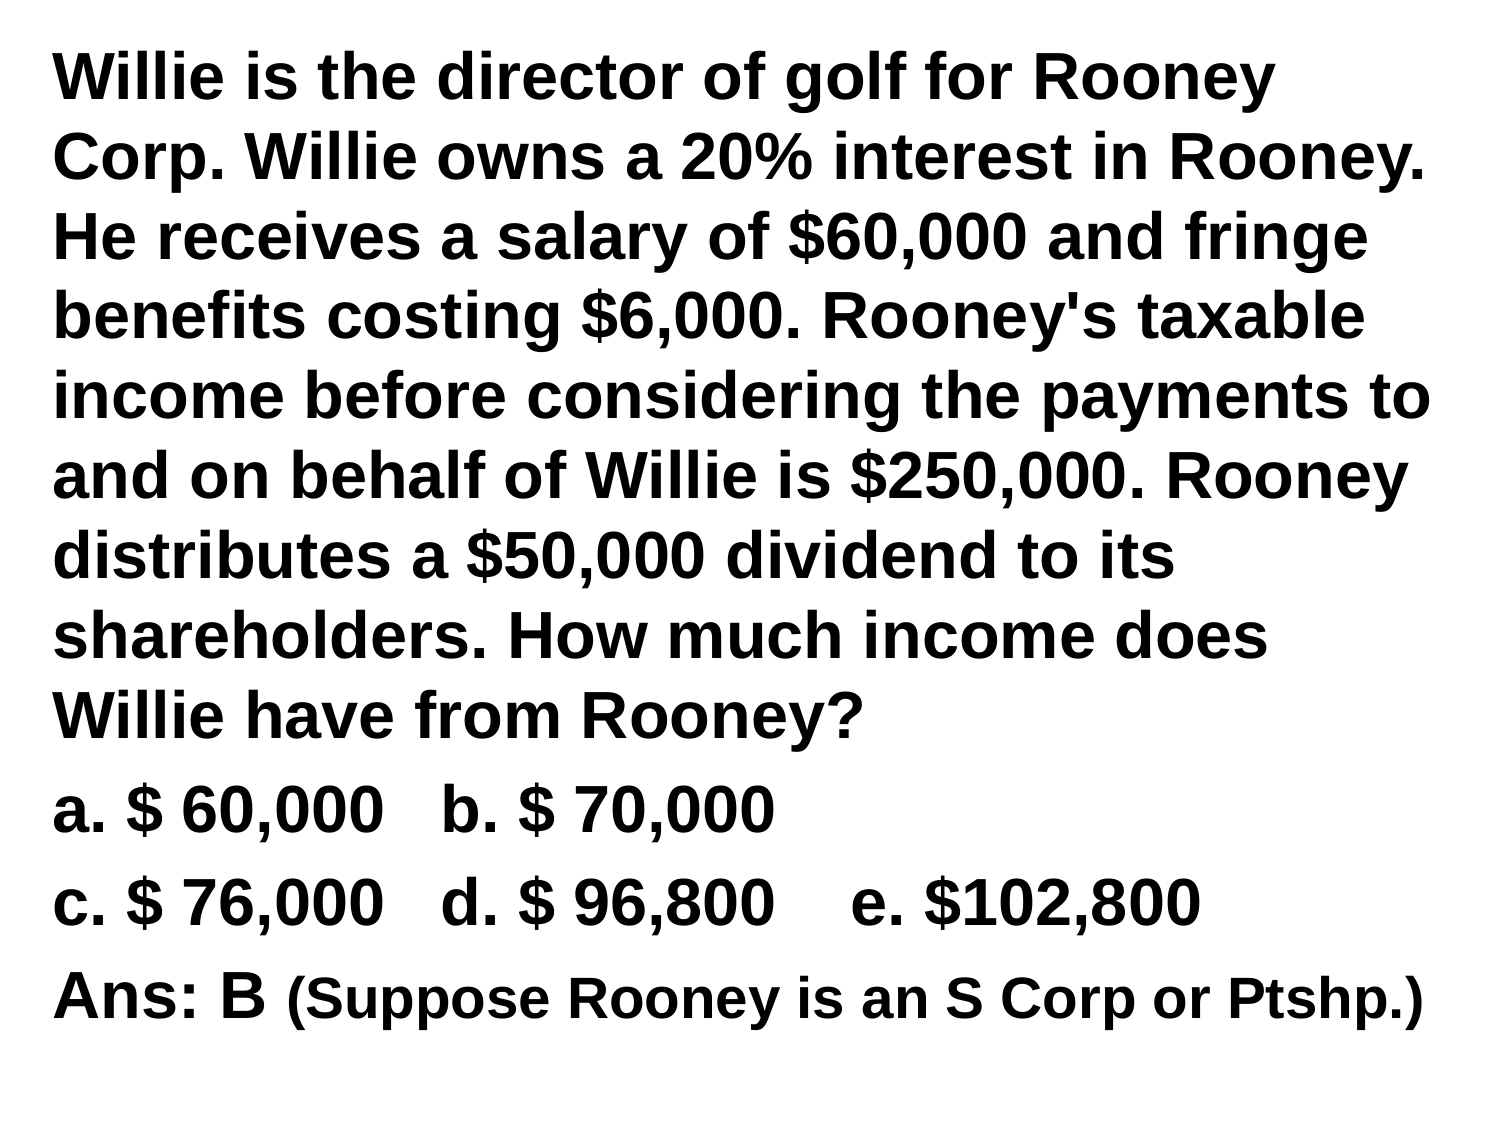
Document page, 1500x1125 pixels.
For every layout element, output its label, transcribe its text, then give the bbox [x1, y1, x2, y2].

list Willie is the director of golf for Rooney Corp. Willie owns a 20% interest in Rooney. He receives a salary of $60,000 and fringe benefits costing $6,000. Rooney's taxable income before considering the payments to and on behalf of Willie is $250,000. Rooney distributes a $50,000 dividend to its shareholders. How much income does Willie have from Rooney? a. $ 60,000 b. $ 70,000 c. $ 76,000 d. $ 96,800 e. $102,800 Ans: B (Suppose Rooney is an S Corp or Ptshp.) [37, 24, 1463, 1075]
